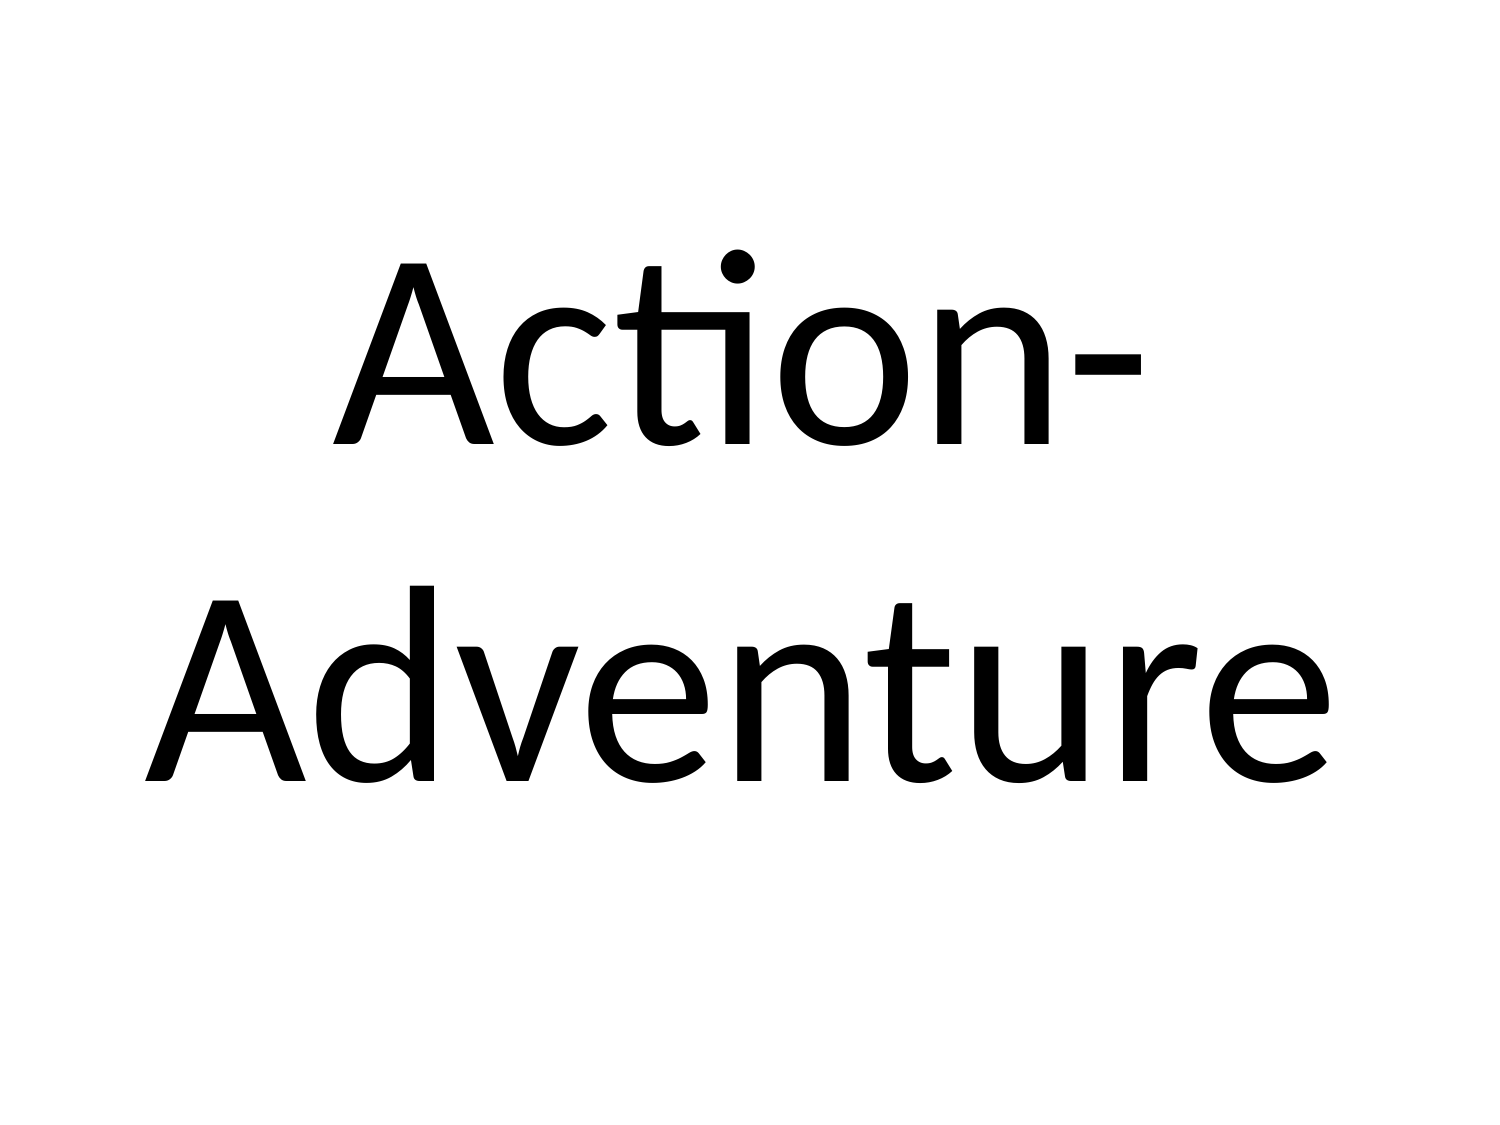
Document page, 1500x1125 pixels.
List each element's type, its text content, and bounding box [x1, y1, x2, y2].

title Action-Adventure [59, 104, 1425, 897]
